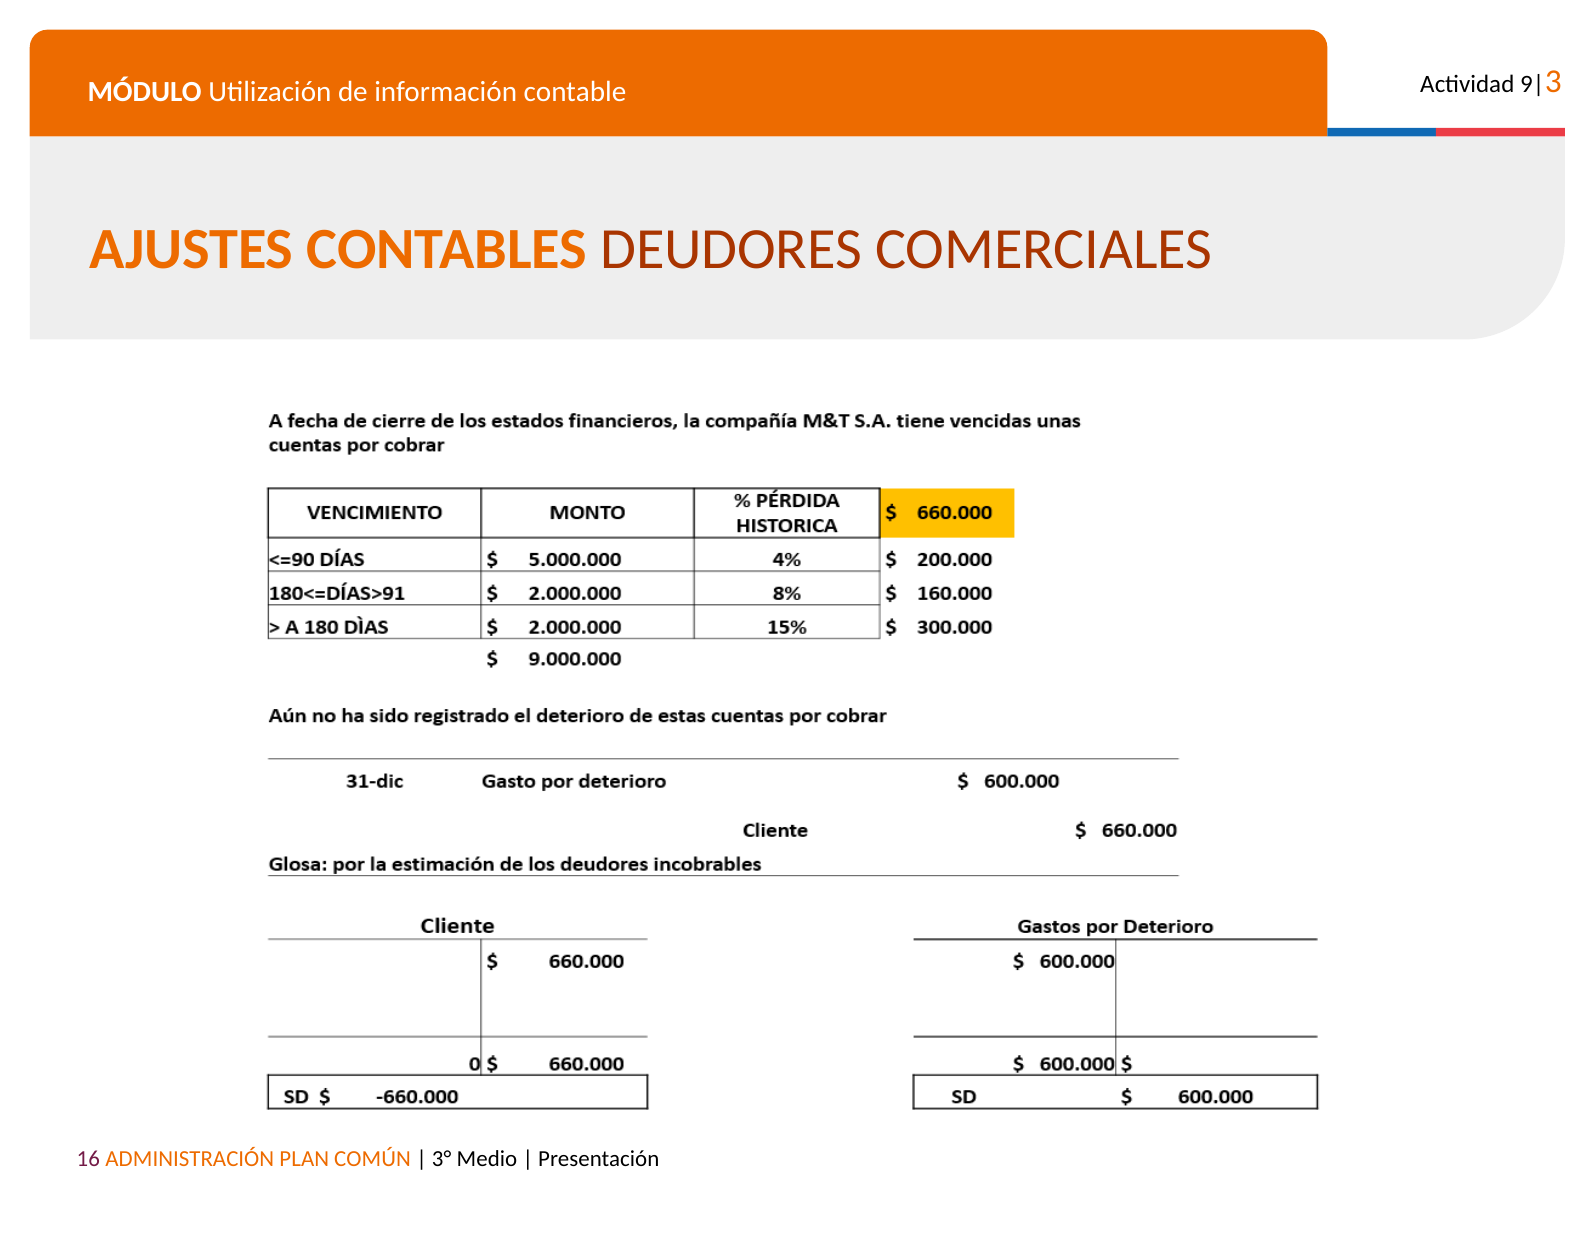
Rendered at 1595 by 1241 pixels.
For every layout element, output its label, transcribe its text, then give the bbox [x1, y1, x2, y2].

text_box AJUSTES CONTABLES DEUDORES COMERCIALES [74, 226, 1543, 279]
picture [245, 386, 1335, 1136]
